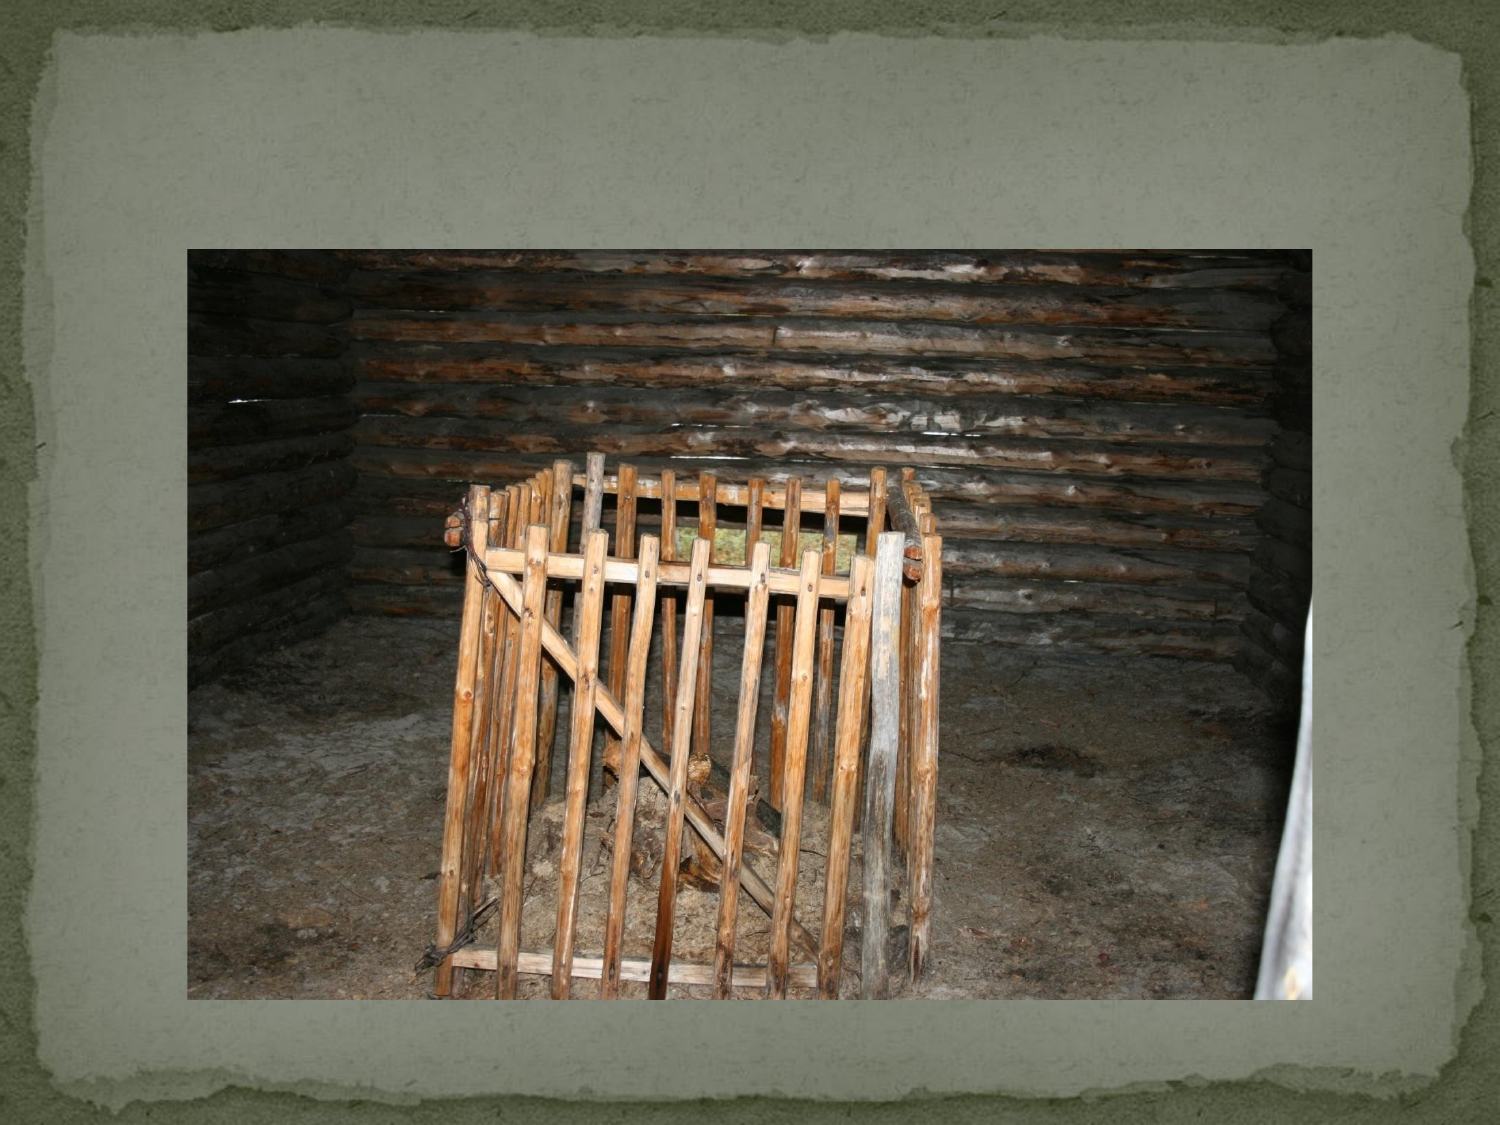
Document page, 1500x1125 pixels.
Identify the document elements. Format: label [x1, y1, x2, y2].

text_box [187, 249, 1313, 1000]
picture [0, 0, 1500, 1125]
